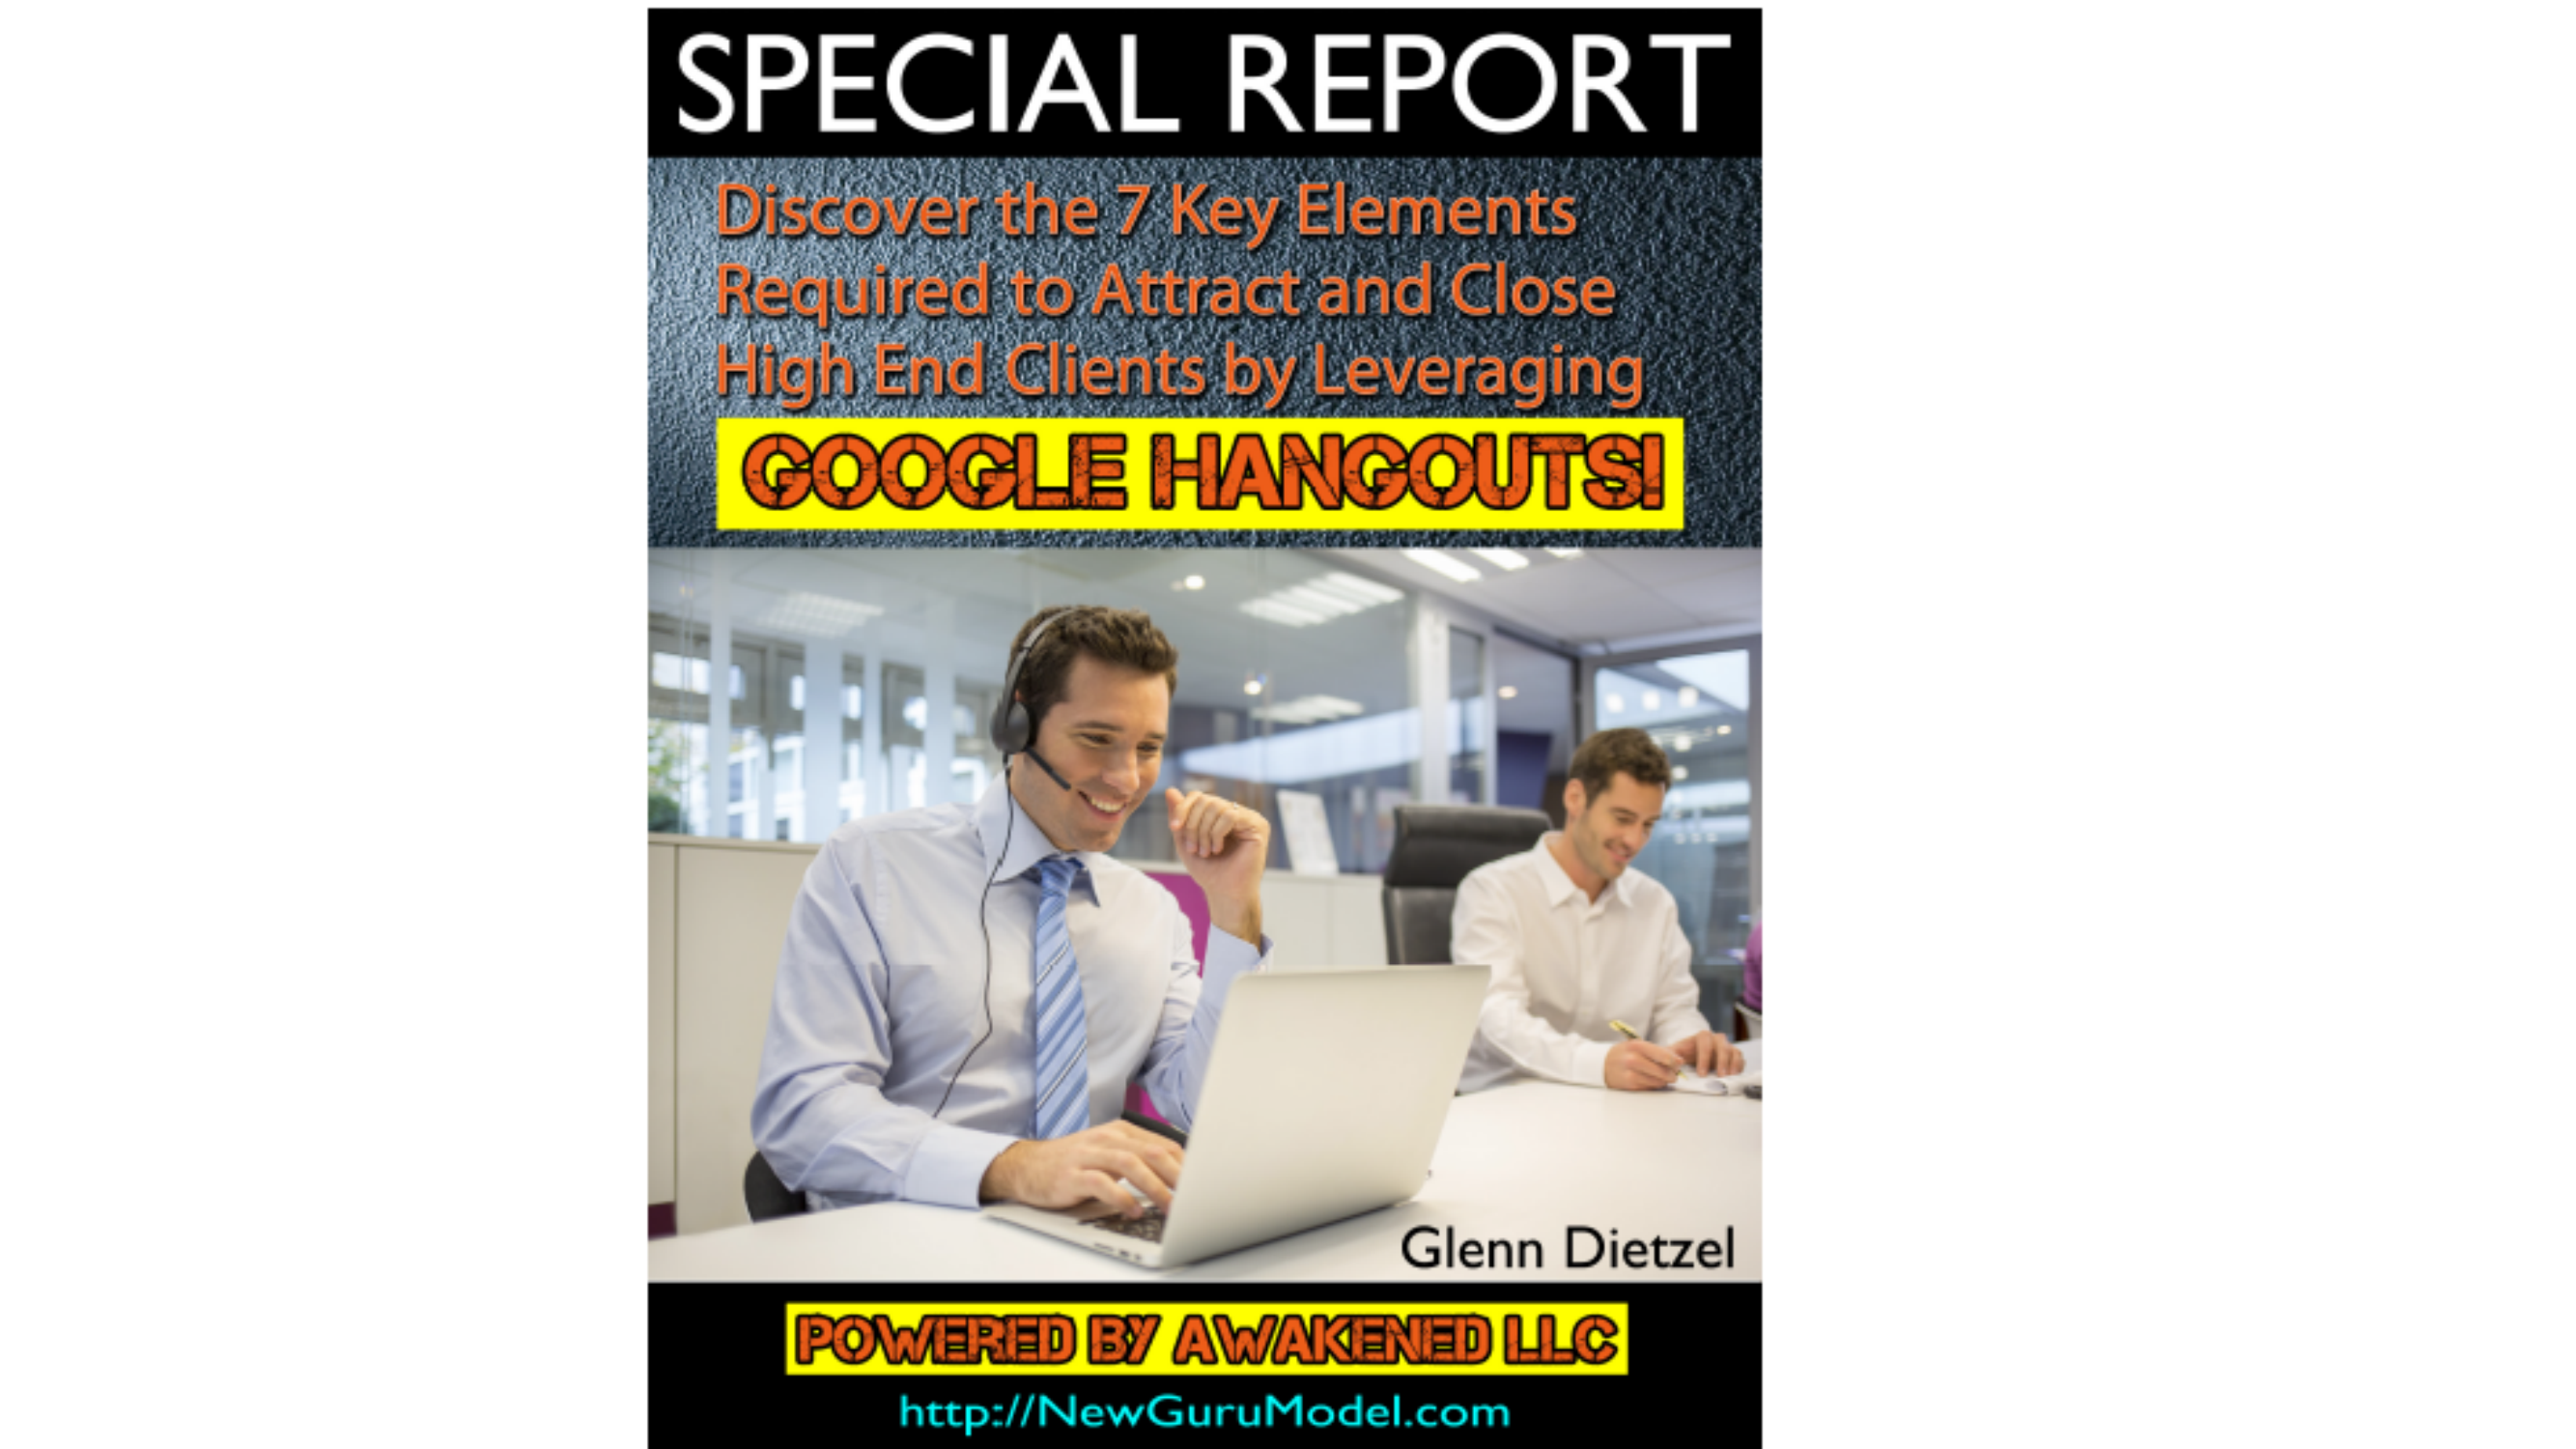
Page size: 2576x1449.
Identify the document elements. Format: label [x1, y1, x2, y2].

list [636, 0, 1784, 1449]
